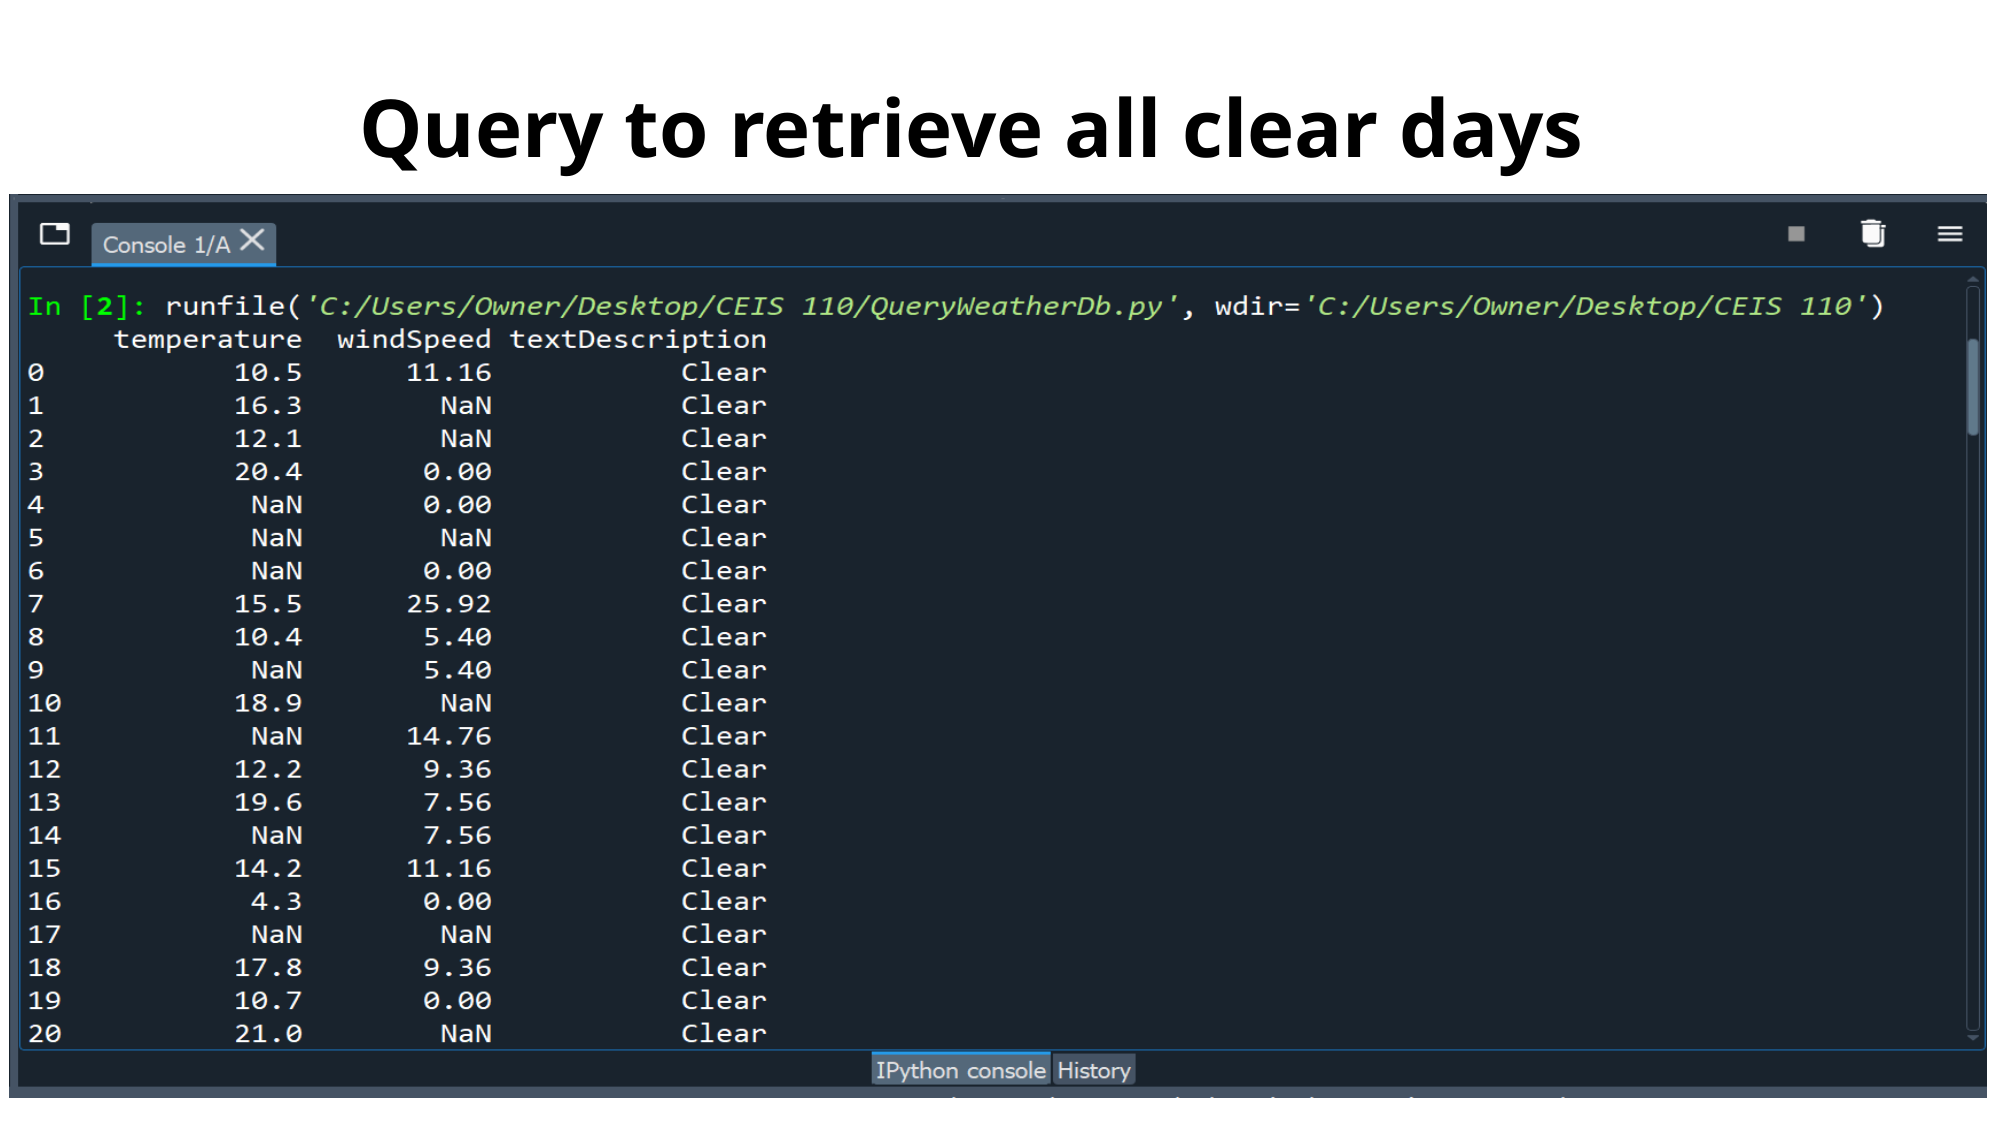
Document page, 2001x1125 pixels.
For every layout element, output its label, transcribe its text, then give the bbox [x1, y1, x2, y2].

title Query to retrieve all clear days [344, 27, 1730, 194]
picture [9, 194, 1987, 1098]
